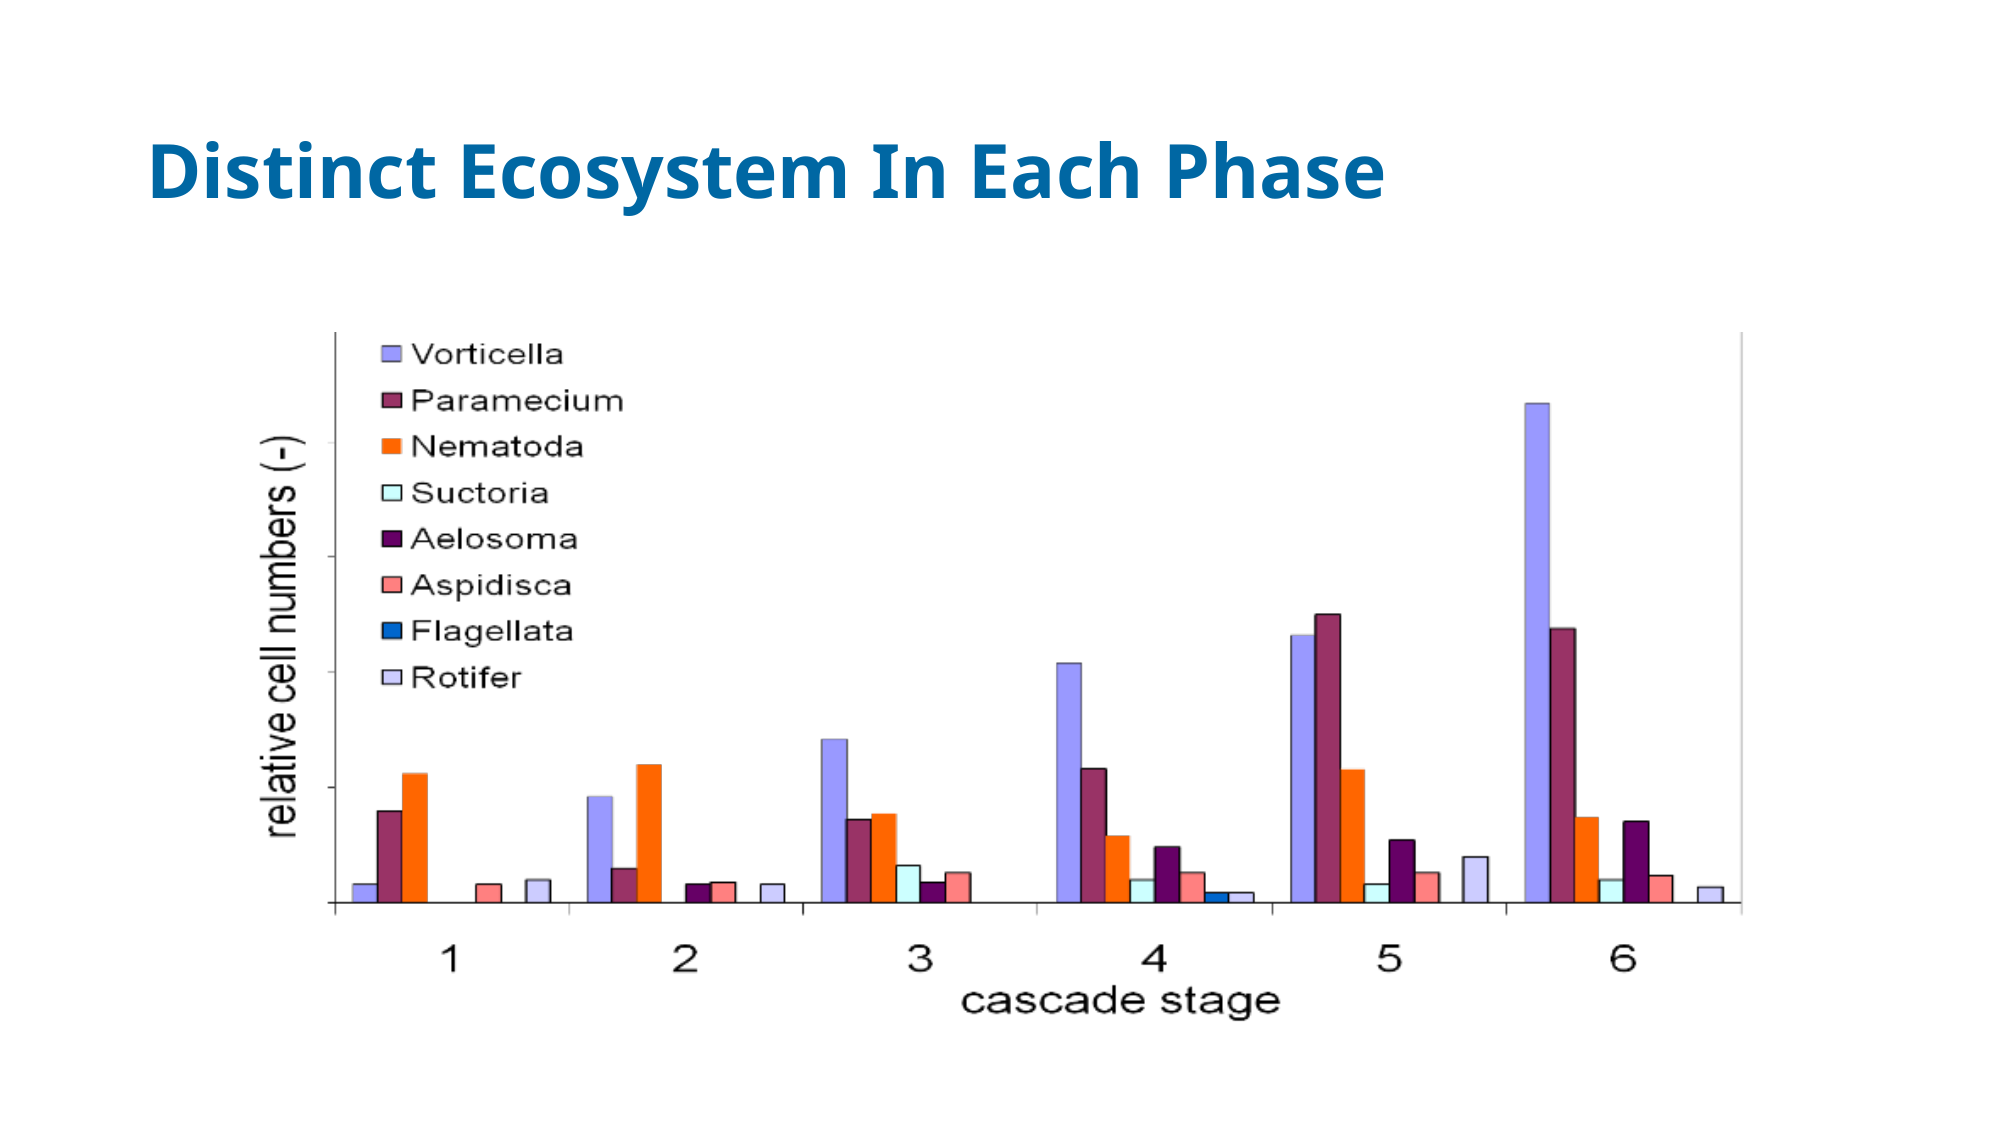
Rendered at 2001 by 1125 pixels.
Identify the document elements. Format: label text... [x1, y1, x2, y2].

list Distinct Ecosystem In Each Phase [131, 125, 1904, 220]
picture [245, 332, 1755, 1033]
